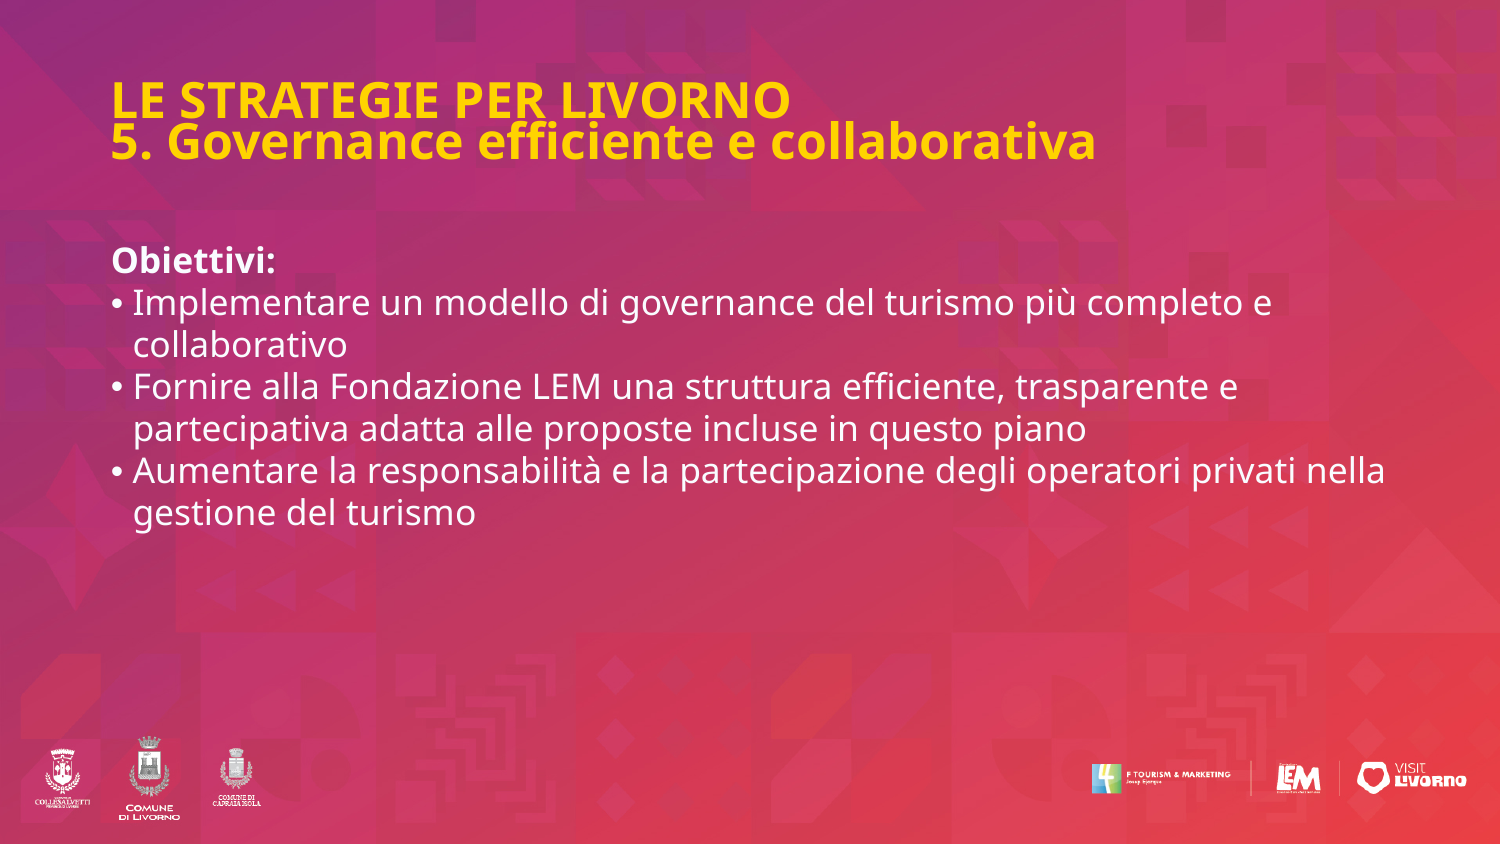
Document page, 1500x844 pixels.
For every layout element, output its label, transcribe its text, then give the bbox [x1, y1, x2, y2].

picture [0, 0, 1500, 844]
list Obiettivi: Implementare un modello di governance del turismo più completo e collaborativo Fornire alla Fondazione LEM una struttura efficiente, trasparente e partecipativa adatta alle proposte incluse in questo piano Aumentare la responsabilità e la partecipazione degli operatori privati nella gestione del turismo [102, 231, 1408, 678]
title LE STRATEGIE PER LIVORNO 5. Governance efficiente e collaborativa [102, 44, 1398, 209]
